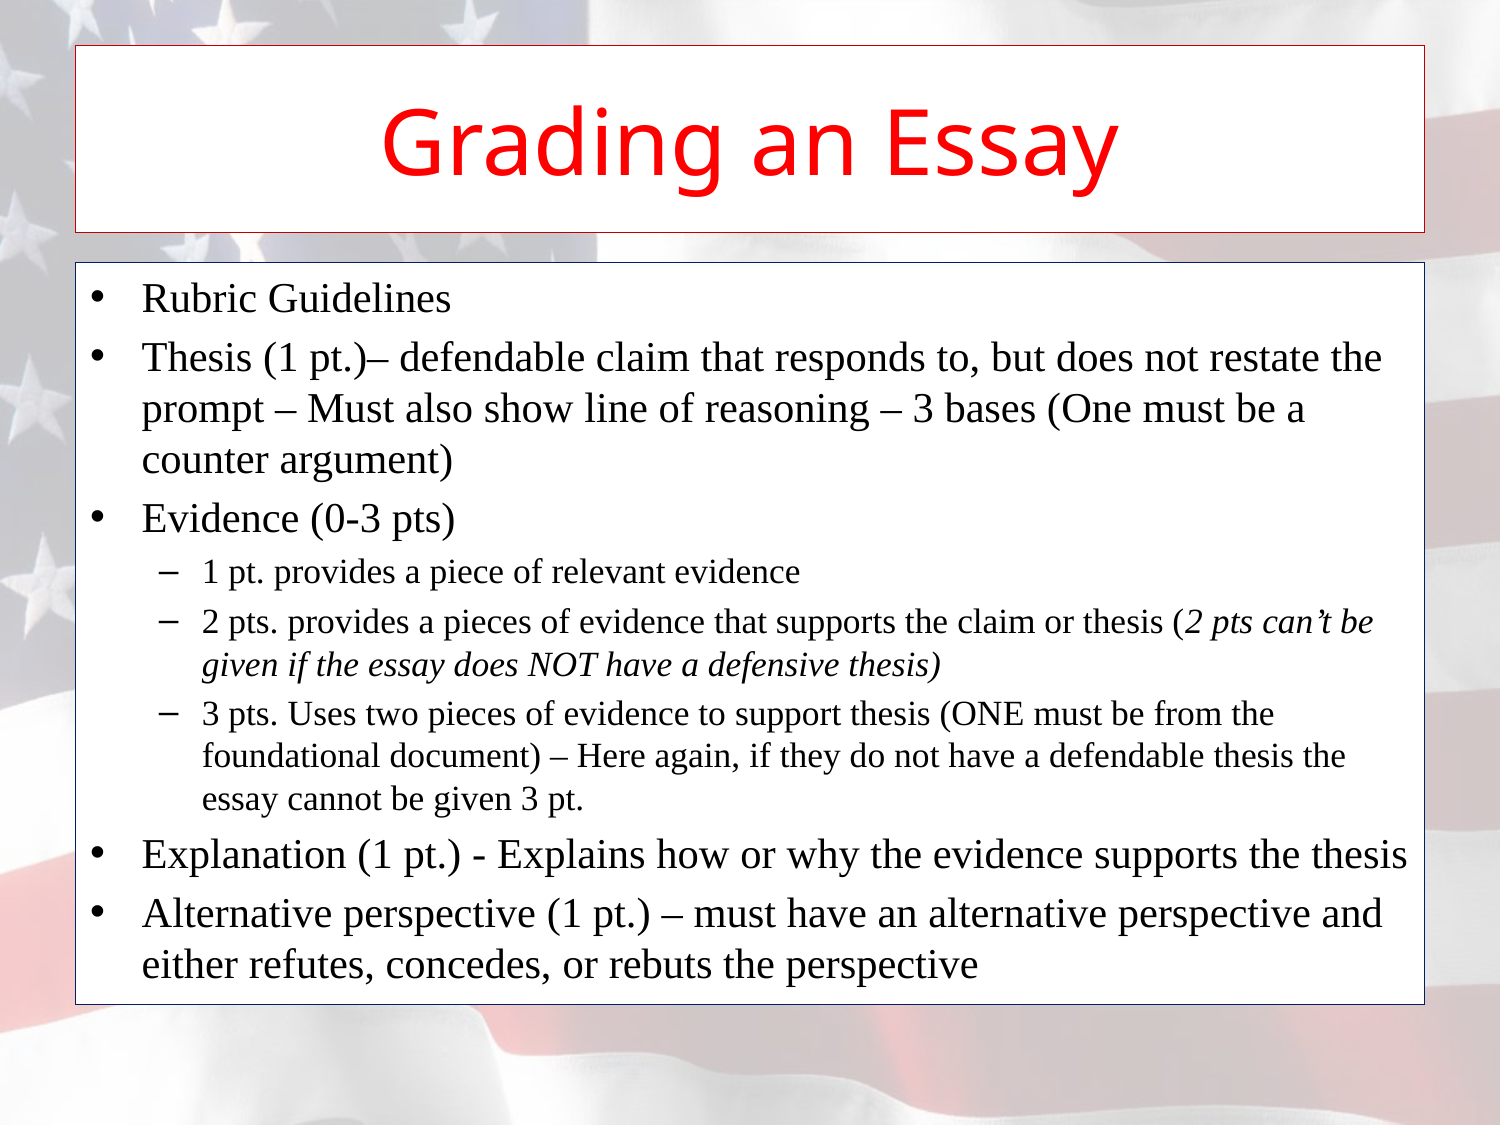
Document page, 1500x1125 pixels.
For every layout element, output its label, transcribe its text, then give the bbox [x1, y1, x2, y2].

list Rubric Guidelines Thesis (1 pt.)– defendable claim that responds to, but does not restate the prompt – Must also show line of reasoning – 3 bases (One must be a counter argument) Evidence (0-3 pts) 1 pt. provides a piece of relevant evidence 2 pts. provides a pieces of evidence that supports the claim or thesis (2 pts can’t be given if the essay does NOT have a defensive thesis) 3 pts. Uses two pieces of evidence to support thesis (ONE must be from the foundational document) – Here again, if they do not have a defendable thesis the essay cannot be given 3 pt. Explanation (1 pt.) - Explains how or why the evidence supports the thesis Alternative perspective (1 pt.) – must have an alternative perspective and either refutes, concedes, or rebuts the perspective [75, 262, 1425, 1005]
title Grading an Essay [75, 45, 1425, 233]
